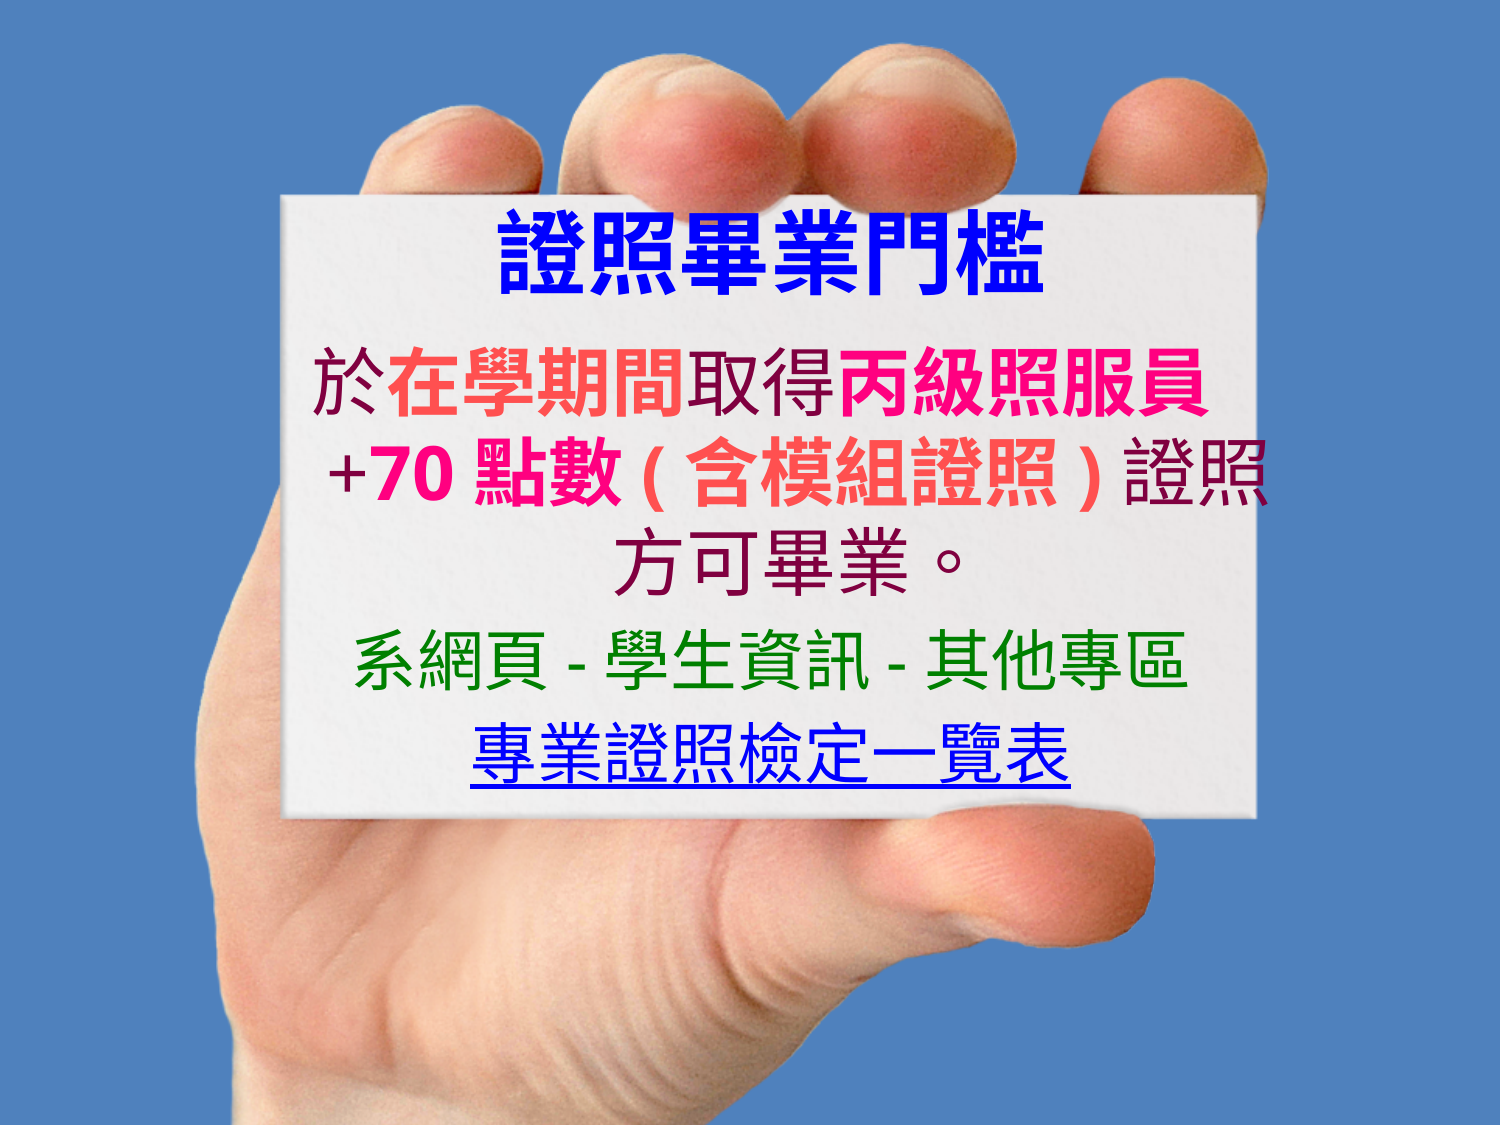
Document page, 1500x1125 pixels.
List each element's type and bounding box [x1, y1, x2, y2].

list [0, 0, 1500, 1125]
